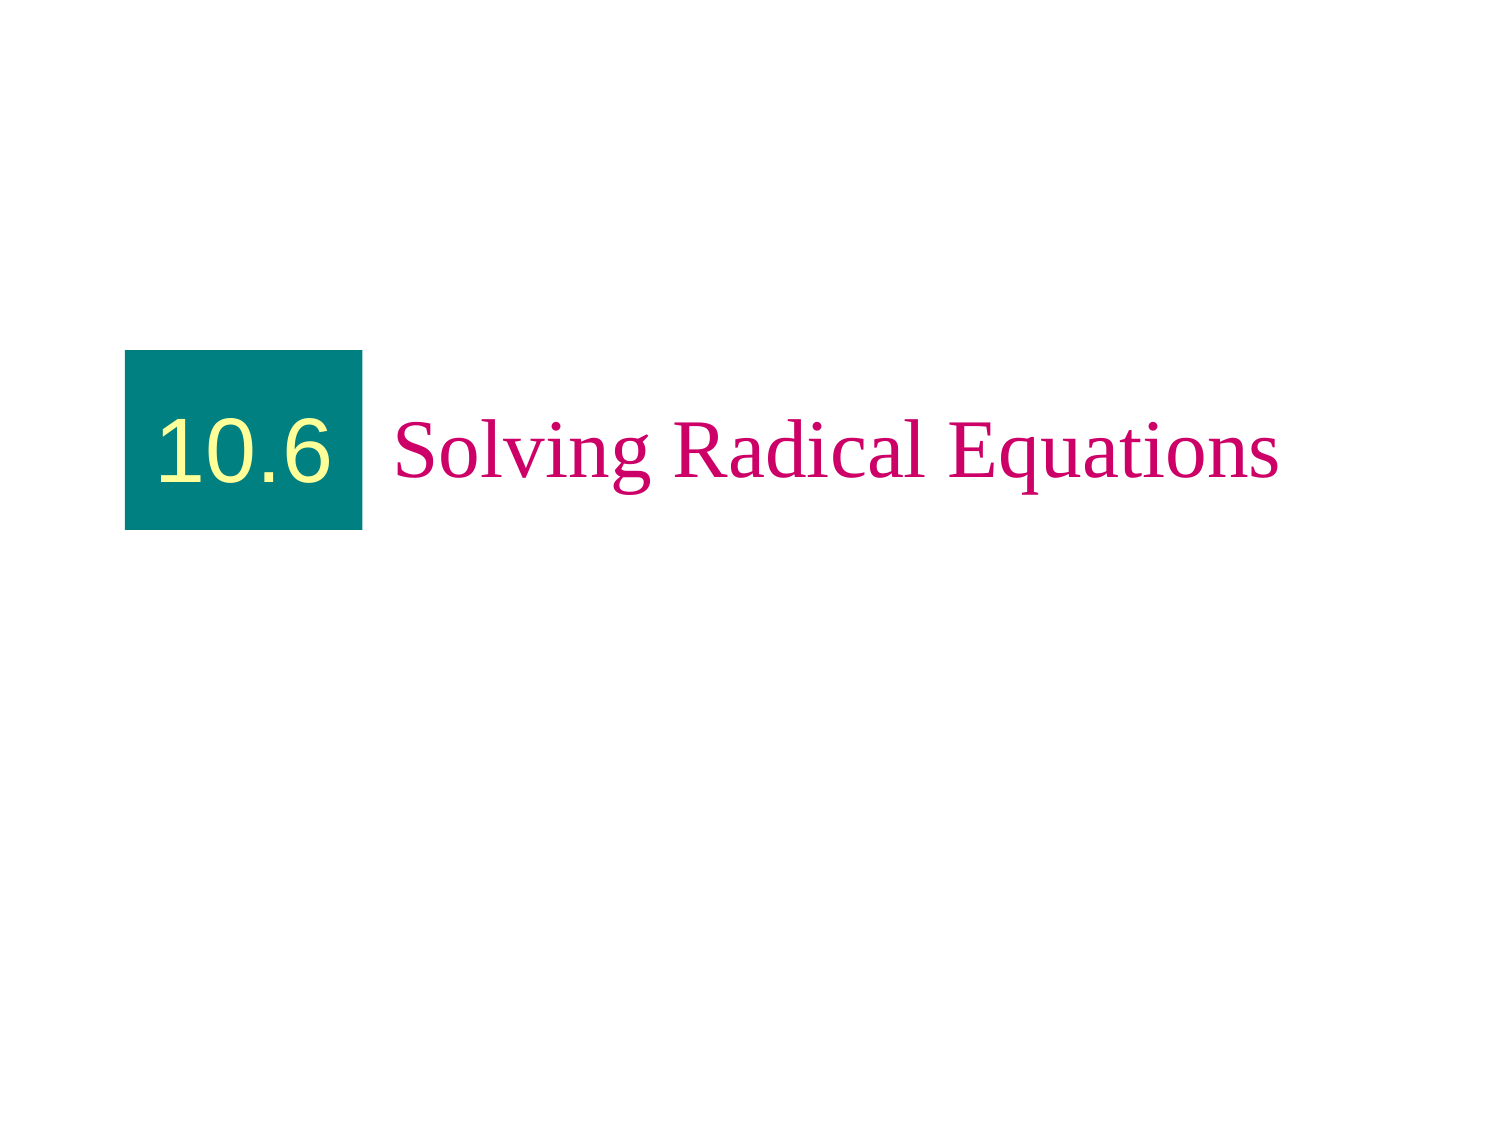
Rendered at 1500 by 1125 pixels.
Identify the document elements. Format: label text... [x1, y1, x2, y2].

title Solving Radical Equations [362, 349, 1313, 538]
text_box 10.6 [124, 350, 363, 530]
